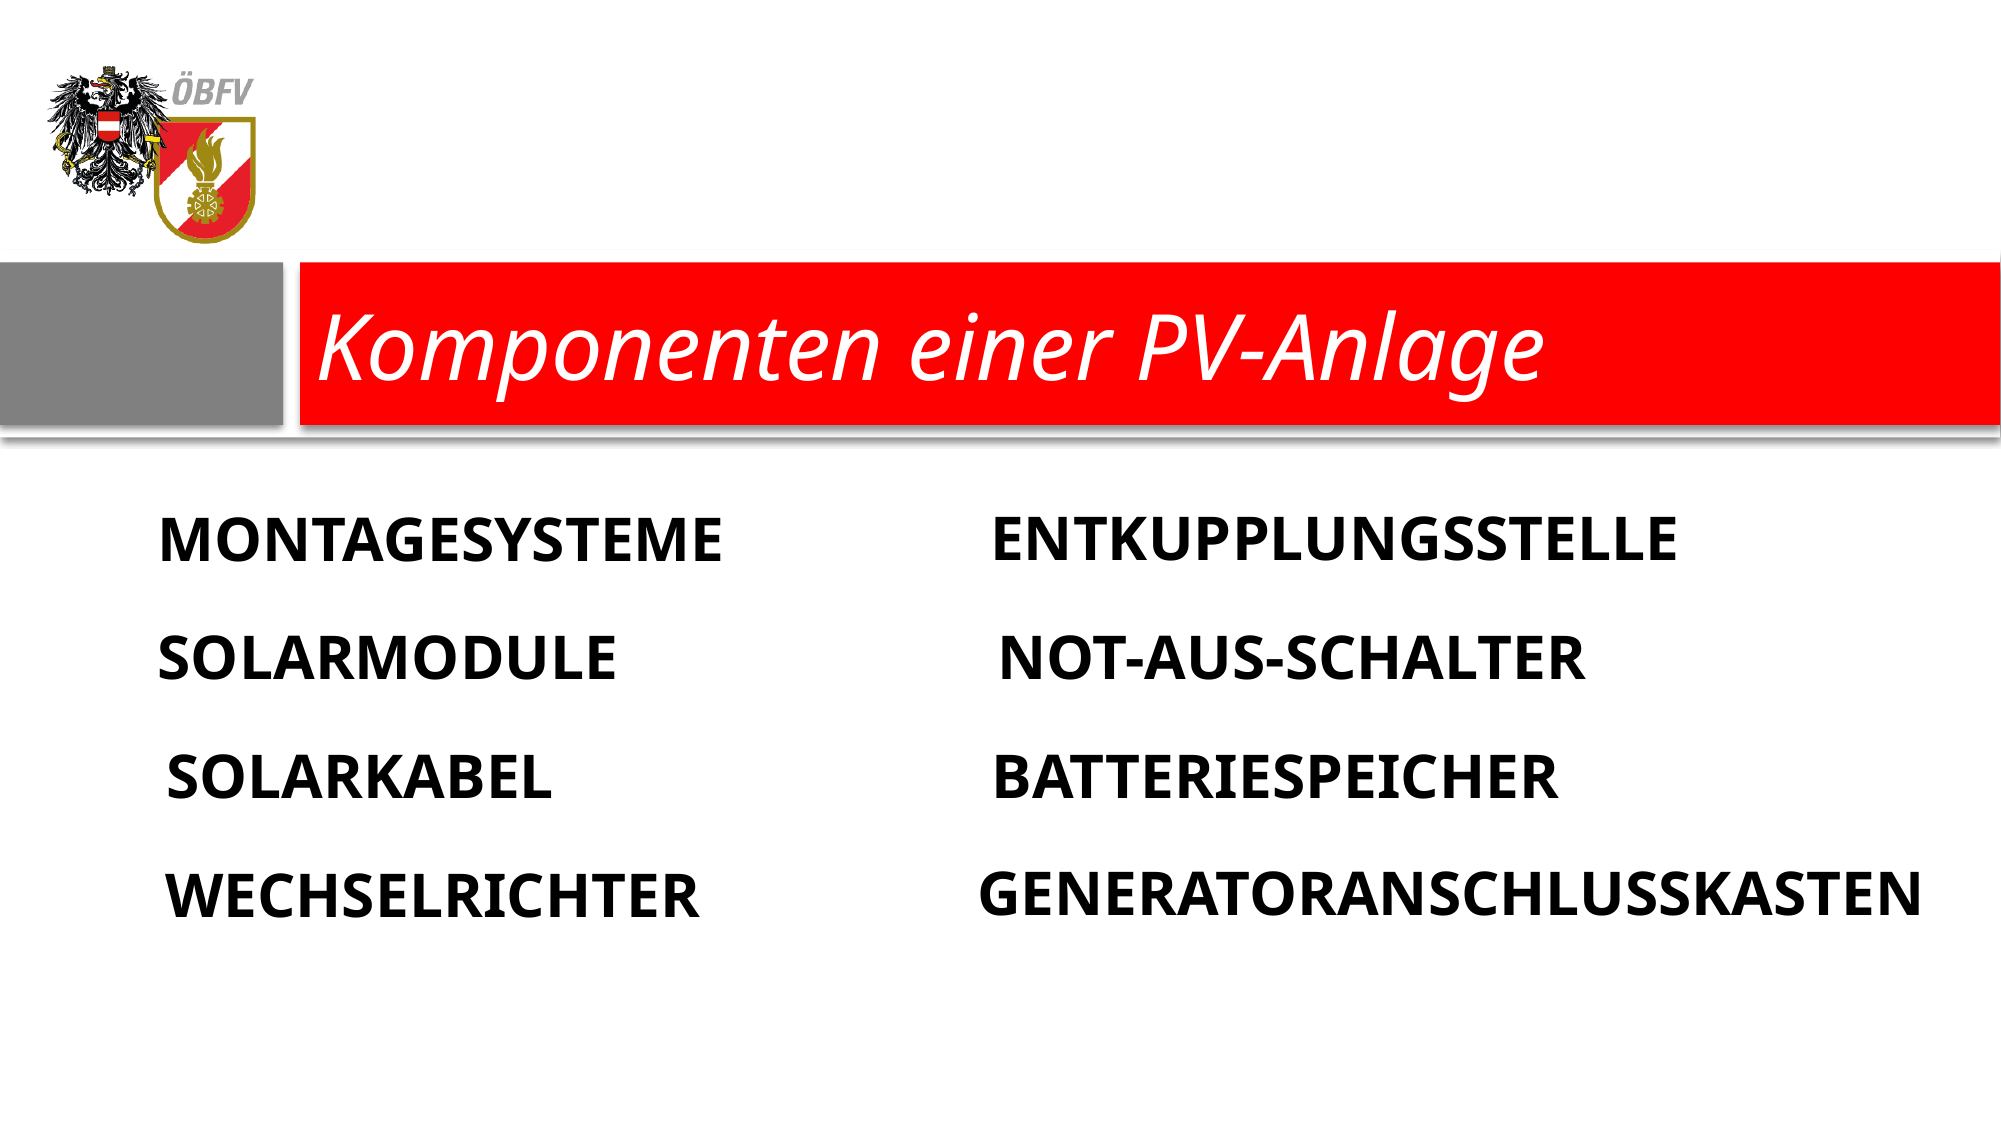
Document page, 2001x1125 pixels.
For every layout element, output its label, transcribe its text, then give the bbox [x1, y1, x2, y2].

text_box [162, 492, 1909, 939]
picture [47, 66, 256, 244]
title Komponenten einer PV-Anlage [300, 262, 1967, 425]
